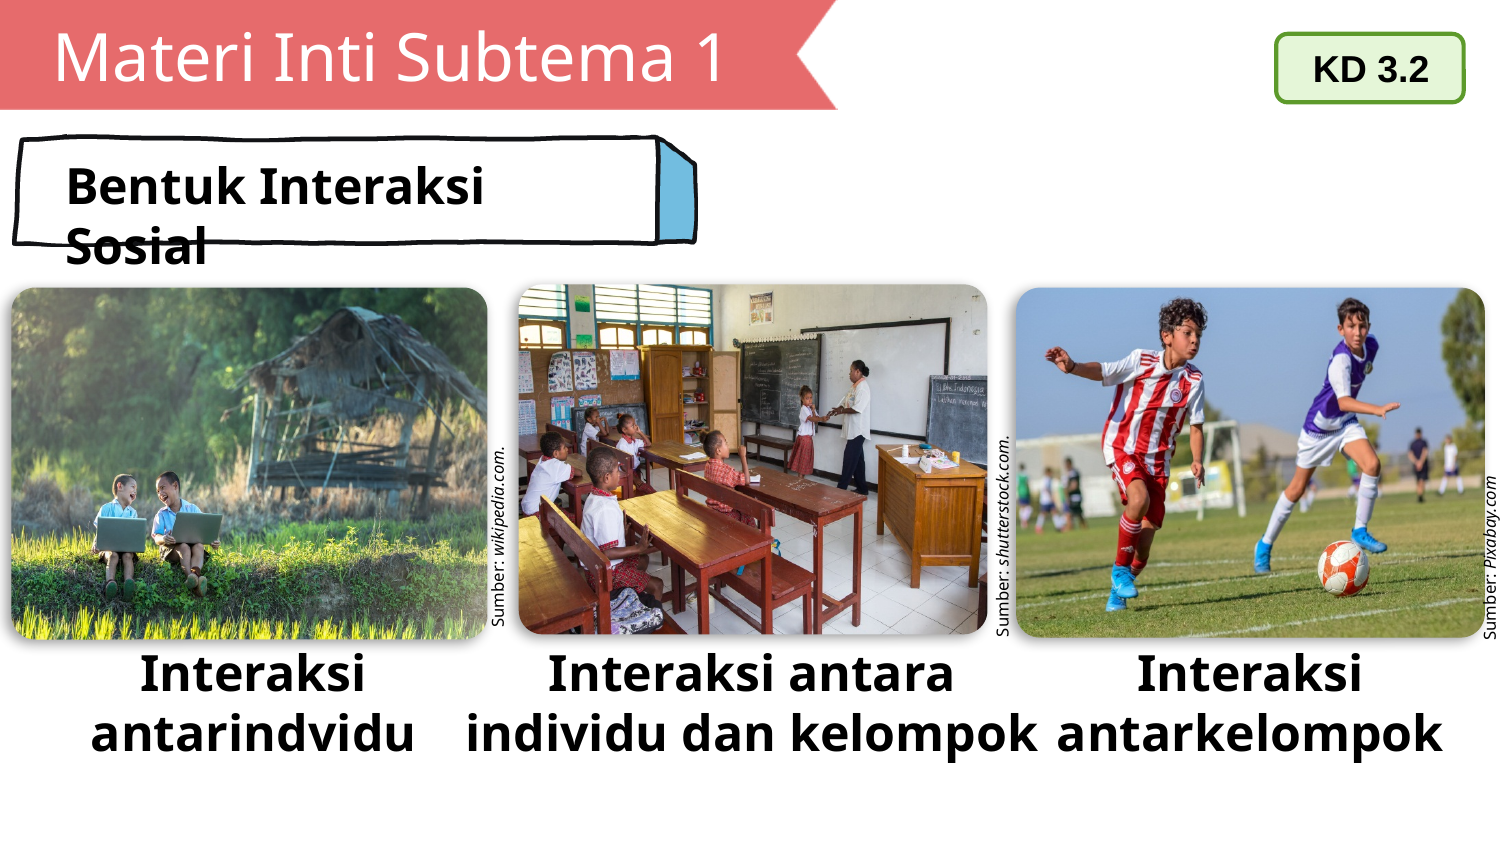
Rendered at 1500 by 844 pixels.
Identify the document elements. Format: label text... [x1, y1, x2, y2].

text_box Sumber: Pixabay.com [1471, 351, 1500, 656]
text_box Sumber: wikipedia.com. [491, 307, 515, 643]
picture [11, 287, 488, 640]
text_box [1275, 33, 1464, 103]
text_box Interaksi antarkelompok [1024, 648, 1476, 770]
text_box Sumber: shutterstock.com. [984, 317, 1020, 652]
text_box Interaksi antara individu dan kelompok [429, 641, 1024, 770]
picture [1015, 287, 1486, 638]
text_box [0, 0, 838, 110]
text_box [12, 134, 698, 248]
text_box Interaksi antarindvidu [28, 652, 429, 770]
picture [518, 284, 988, 635]
